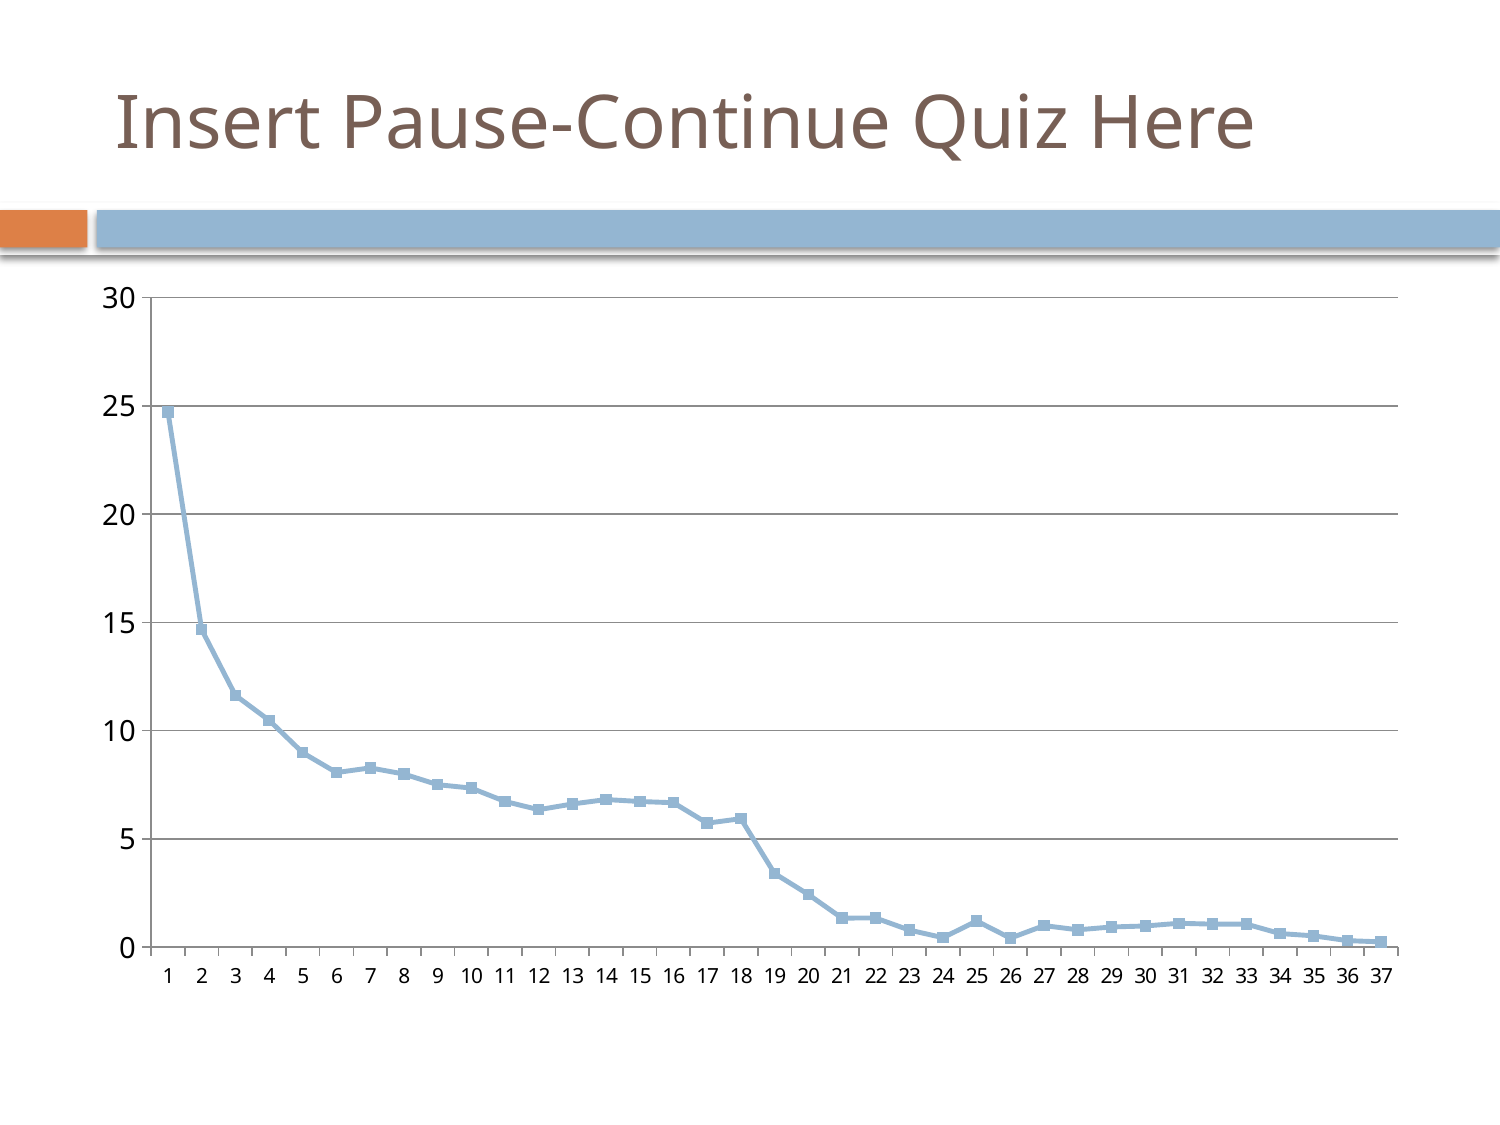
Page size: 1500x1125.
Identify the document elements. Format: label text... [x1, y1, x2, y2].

title Insert Pause-Continue Quiz Here [100, 37, 1438, 200]
chart [74, 262, 1426, 1006]
